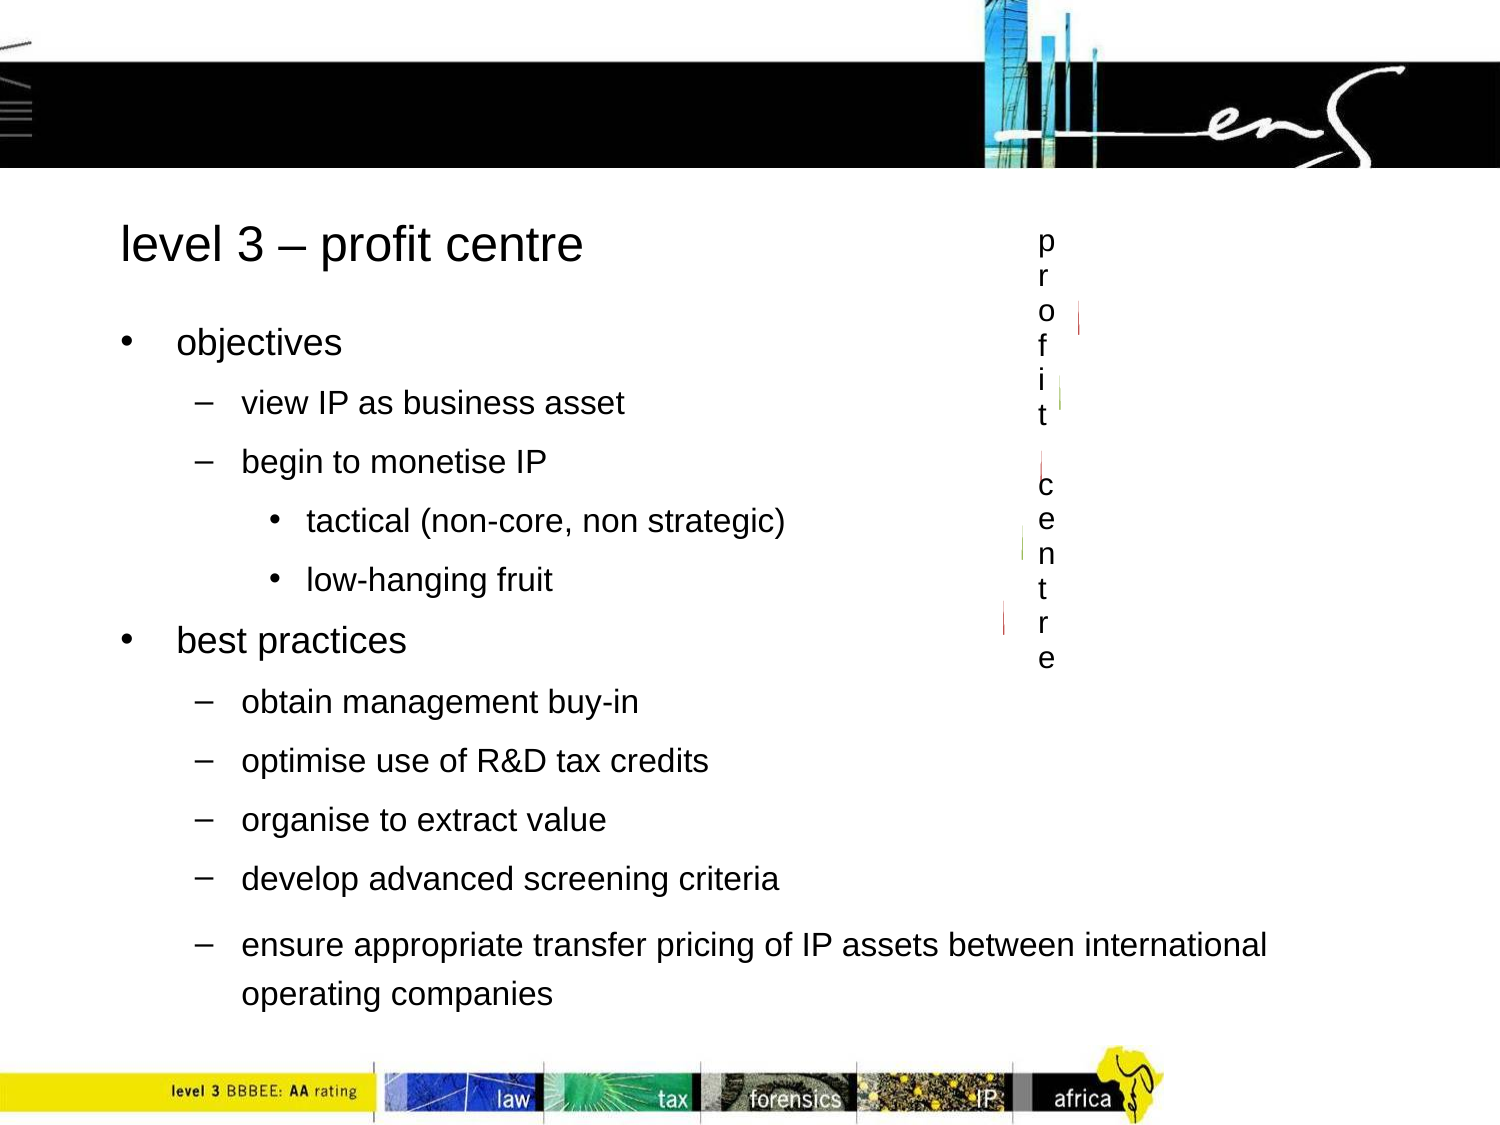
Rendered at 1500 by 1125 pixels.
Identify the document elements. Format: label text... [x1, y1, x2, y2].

picture [0, 1045, 1164, 1125]
title level 3 – profit centre [105, 196, 1326, 288]
picture [0, 0, 1500, 169]
list objectives view IP as business asset begin to monetise IP tactical (non-core, non strategic) low-hanging fruit best practices obtain management buy-in optimise use of R&D tax credits organise to extract value develop advanced screening criteria ensure appropriate transfer pricing of IP assets between international operating companies [105, 310, 1326, 1026]
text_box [925, 269, 1500, 645]
